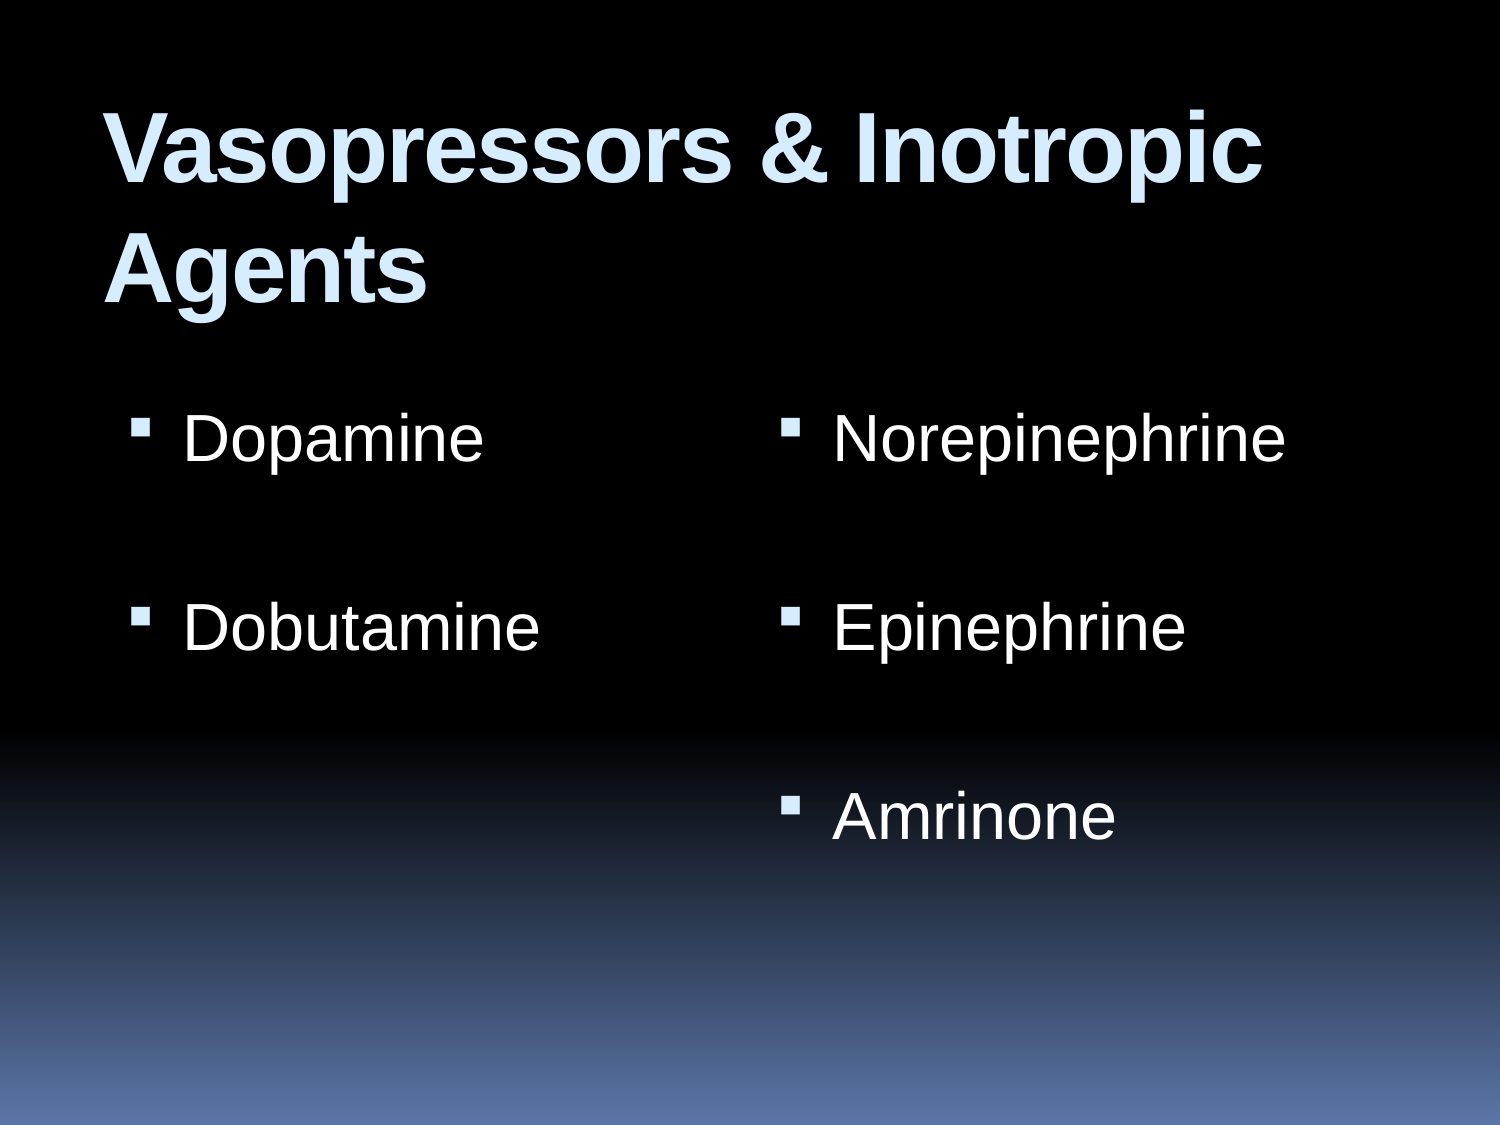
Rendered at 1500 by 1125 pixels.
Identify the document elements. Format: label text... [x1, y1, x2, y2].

list Dopamine Dobutamine [99, 387, 726, 913]
title Vasopressors & Inotropic Agents [87, 75, 1388, 288]
list Norepinephrine Epinephrine Amrinone [749, 387, 1376, 976]
